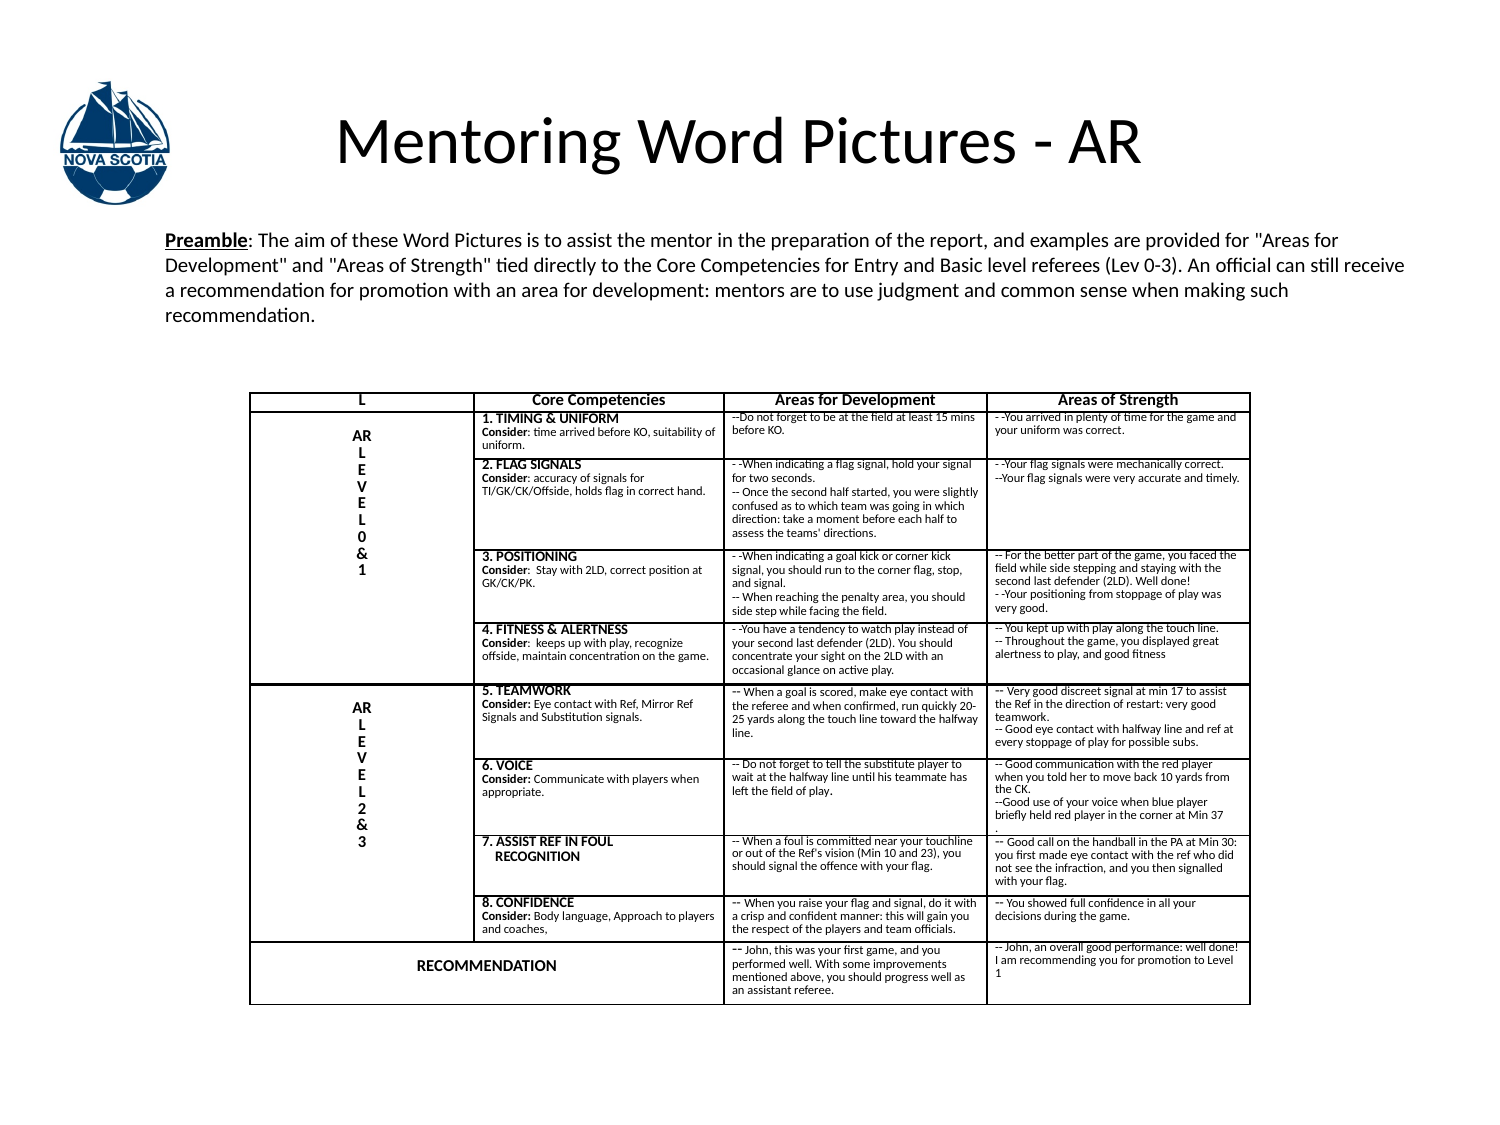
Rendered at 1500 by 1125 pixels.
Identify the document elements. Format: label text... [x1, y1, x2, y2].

title Mentoring Word Pictures - AR [64, 42, 1415, 231]
table_cell -- Do not forget to tell the substitute player to wait at the halfway line until his teammate has left the field of play. [725, 760, 986, 835]
picture [52, 77, 176, 209]
table_cell - -You arrived in plenty of time for the game and your uniform was correct. [988, 413, 1249, 458]
table_cell AR L E V E L 0 & 1 [251, 413, 473, 683]
table_header Core Competencies [475, 394, 723, 411]
table_cell -- For the better part of the game, you faced the field while side stepping and staying with the second last defender (2LD). Well done! - -Your positioning from stoppage of play was very good. [988, 551, 1249, 622]
table_cell - -When indicating a goal kick or corner kick signal, you should run to the corner flag, stop, and signal. -- When reaching the penalty area, you should side step while facing the field. [725, 551, 986, 622]
table_cell RECOMMENDATION [251, 943, 723, 1004]
table_cell - -You have a tendency to watch play instead of your second last defender (2LD). You should concentrate your sight on the 2LD with an occasional glance on active play. [725, 624, 986, 683]
table_cell -- Very good discreet signal at min 17 to assist the Ref in the direction of restart: very good teamwork. -- Good eye contact with halfway line and ref at every stoppage of play for possible subs. [988, 686, 1249, 758]
table_cell 3. POSITIONING Consider: Stay with 2LD, correct position at GK/CK/PK. [475, 551, 723, 622]
table_cell -- Good communication with the red player when you told her to move back 10 yards from the CK. --Good use of your voice when blue player briefly held red player in the corner at Min 37 . [988, 760, 1249, 835]
table_cell 7. ASSIST REF IN FOUL RECOGNITION [475, 836, 723, 895]
text_box Preamble: The aim of these Word Pictures is to assist the mentor in the preparation of the report, and examples are provided for "Areas for Development" and "Areas of Strength" tied directly to the Core Competencies for Entry and Basic level referees (Lev 0-3). An official can still receive a recommendation for promotion with an area for development: mentors are to use judgment and common sense when making such recommendation. [150, 219, 1424, 379]
table_cell -- You kept up with play along the touch line. -- Throughout the game, you displayed great alertness to play, and good fitness [988, 624, 1249, 683]
table_cell 2. FLAG SIGNALS Consider: accuracy of signals for TI/GK/CK/Offside, holds flag in correct hand. [475, 460, 723, 549]
table_cell -- John, an overall good performance: well done! I am recommending you for promotion to Level 1 [988, 943, 1249, 1004]
table_cell 8. CONFIDENCE Consider: Body language, Approach to players and coaches, [475, 897, 723, 941]
table_cell 6. VOICE Consider: Communicate with players when appropriate. [475, 760, 723, 835]
table_cell 1. TIMING & UNIFORM Consider: time arrived before KO, suitability of uniform. [475, 413, 723, 458]
table_cell 5. TEAMWORK Consider: Eye contact with Ref, Mirror Ref Signals and Substitution signals. [475, 686, 723, 758]
table_header Areas for Development [725, 394, 986, 411]
table_cell - -Your flag signals were mechanically correct. --Your flag signals were very accurate and timely. [988, 460, 1249, 549]
table_cell -- When a foul is committed near your touchline or out of the Ref's vision (Min 10 and 23), you should signal the offence with your flag. [725, 836, 986, 895]
table_cell -- Good call on the handball in the PA at Min 30: you first made eye contact with the ref who did not see the infraction, and you then signalled with your flag. [988, 836, 1249, 895]
table_header L [251, 394, 473, 411]
table_cell -- John, this was your first game, and you performed well. With some improvements mentioned above, you should progress well as an assistant referee. [725, 943, 986, 1004]
table_cell -- You showed full confidence in all your decisions during the game. [988, 897, 1249, 941]
table_cell --Do not forget to be at the field at least 15 mins before KO. [725, 413, 986, 458]
table_header Areas of Strength [988, 394, 1249, 411]
table_cell -- When you raise your flag and signal, do it with a crisp and confident manner: this will gain you the respect of the players and team officials. [725, 897, 986, 941]
table_cell -- When a goal is scored, make eye contact with the referee and when confirmed, run quickly 20-25 yards along the touch line toward the halfway line. [725, 686, 986, 758]
table_cell - -When indicating a flag signal, hold your signal for two seconds. -- Once the second half started, you were slightly confused as to which team was going in which direction: take a moment before each half to assess the teams' directions. [725, 460, 986, 549]
table_cell AR L E V E L 2 & 3 [251, 686, 473, 941]
table_cell 4. FITNESS & ALERTNESS Consider: keeps up with play, recognize offside, maintain concentration on the game. [475, 624, 723, 683]
